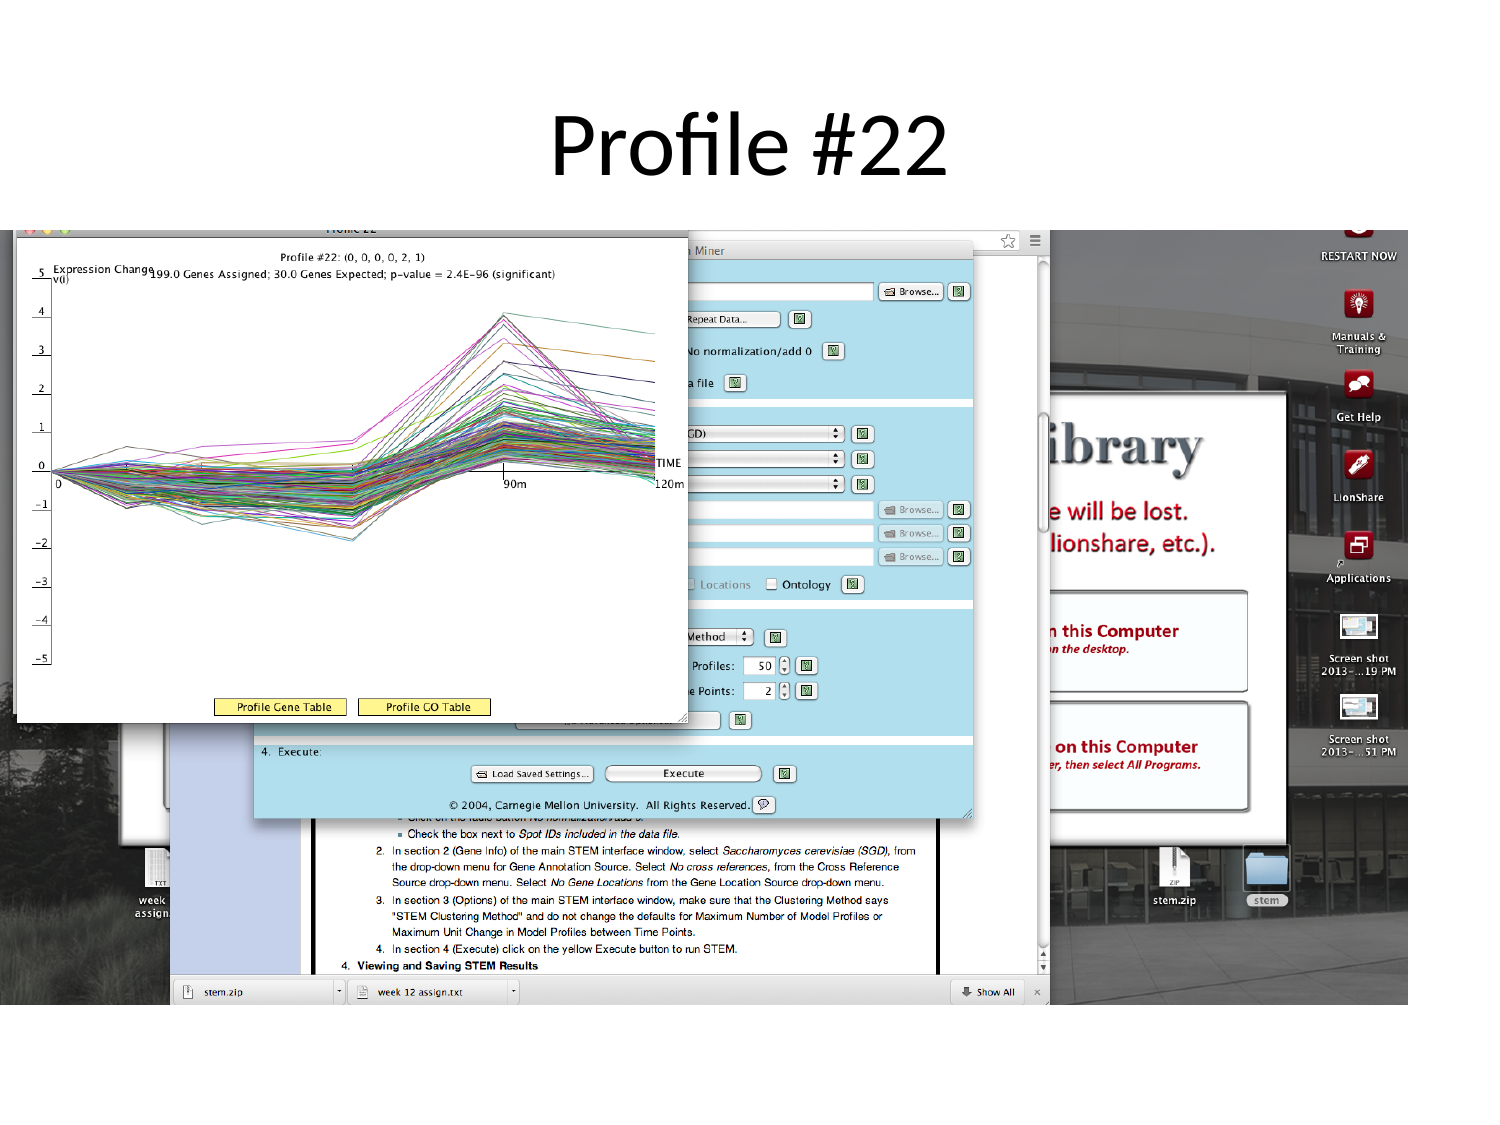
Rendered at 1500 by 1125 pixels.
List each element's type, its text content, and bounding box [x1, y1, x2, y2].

title Profile #22 [75, 45, 1425, 233]
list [0, 230, 1409, 1006]
